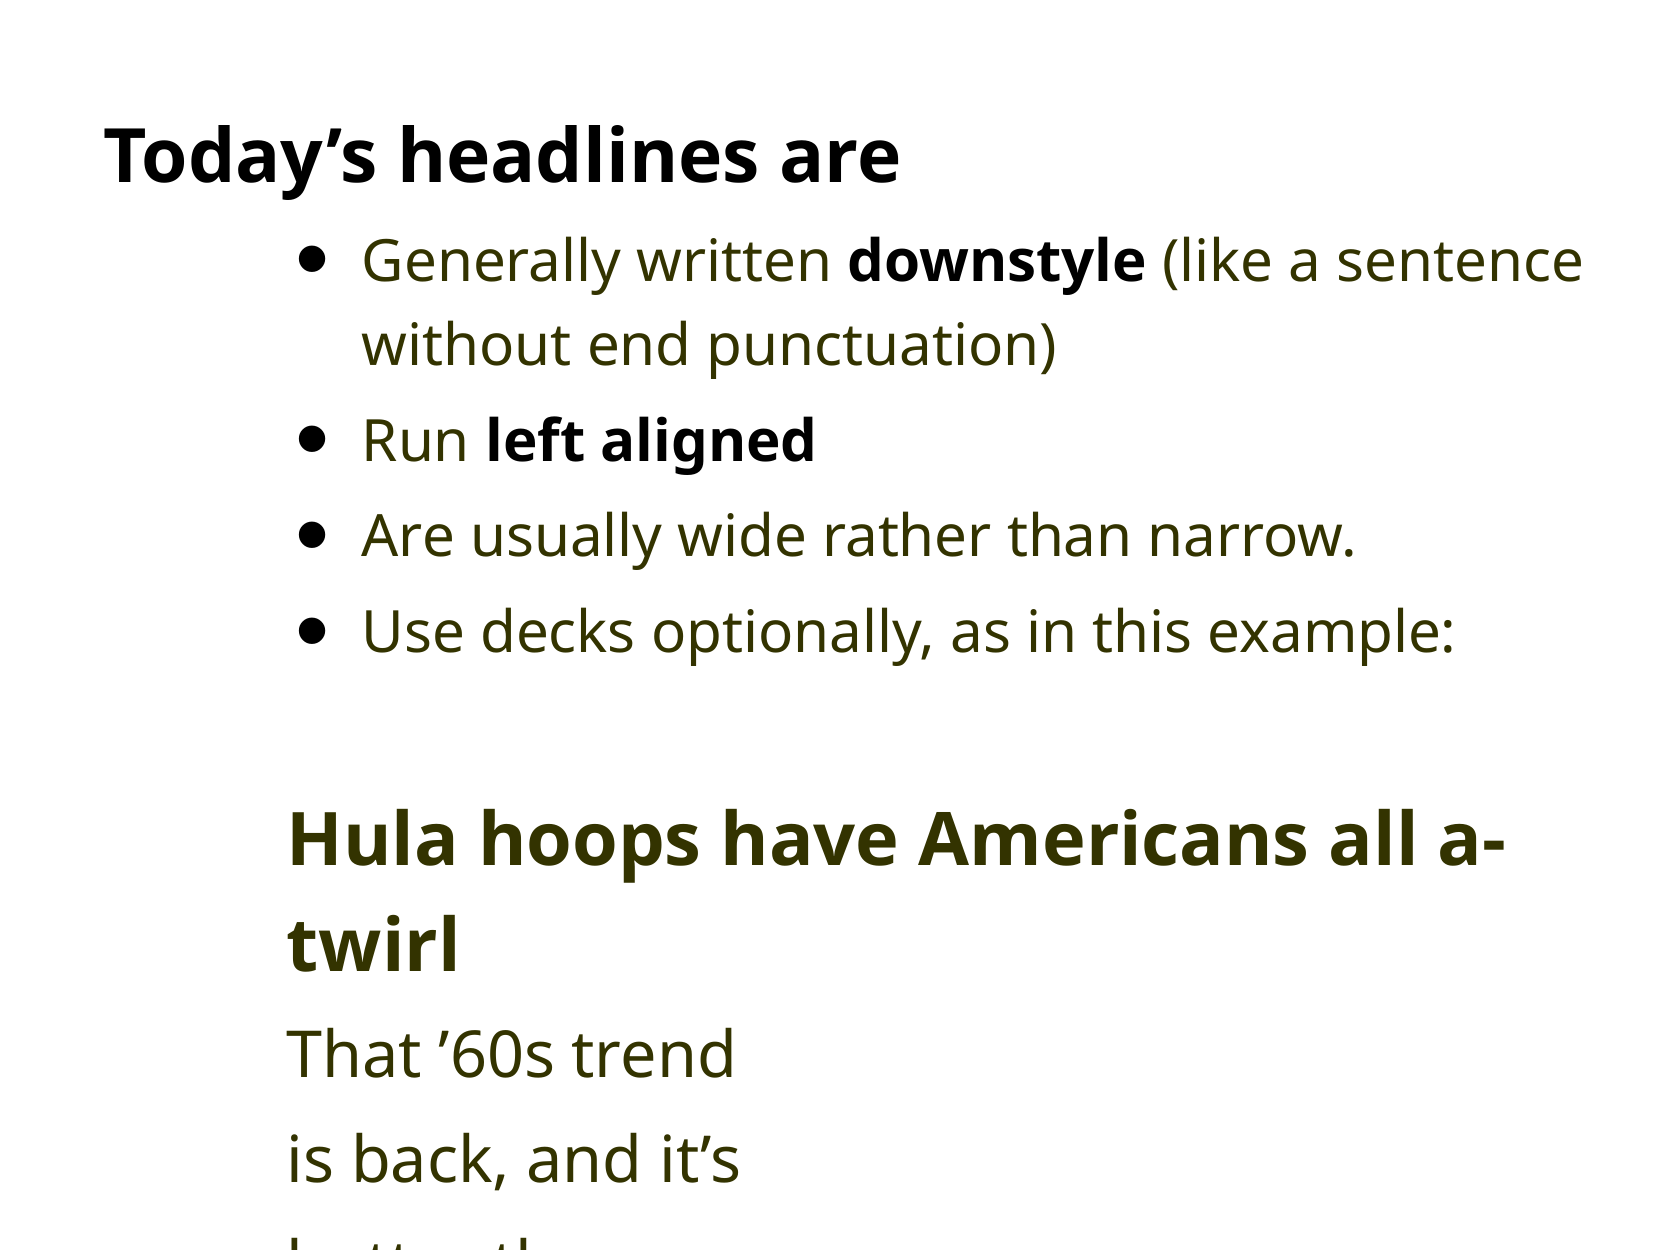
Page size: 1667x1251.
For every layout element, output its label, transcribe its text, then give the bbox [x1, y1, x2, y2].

list Generally written downstyle (like a sentence without end punctuation) Run left aligned Are usually wide rather than narrow. Use decks optionally, as in this example: Hula hoops have Americans all a-twirl That ’60s trend is back, and it’s hotter than ever [280, 255, 1635, 1171]
title Today’s headlines are [97, 50, 1635, 255]
